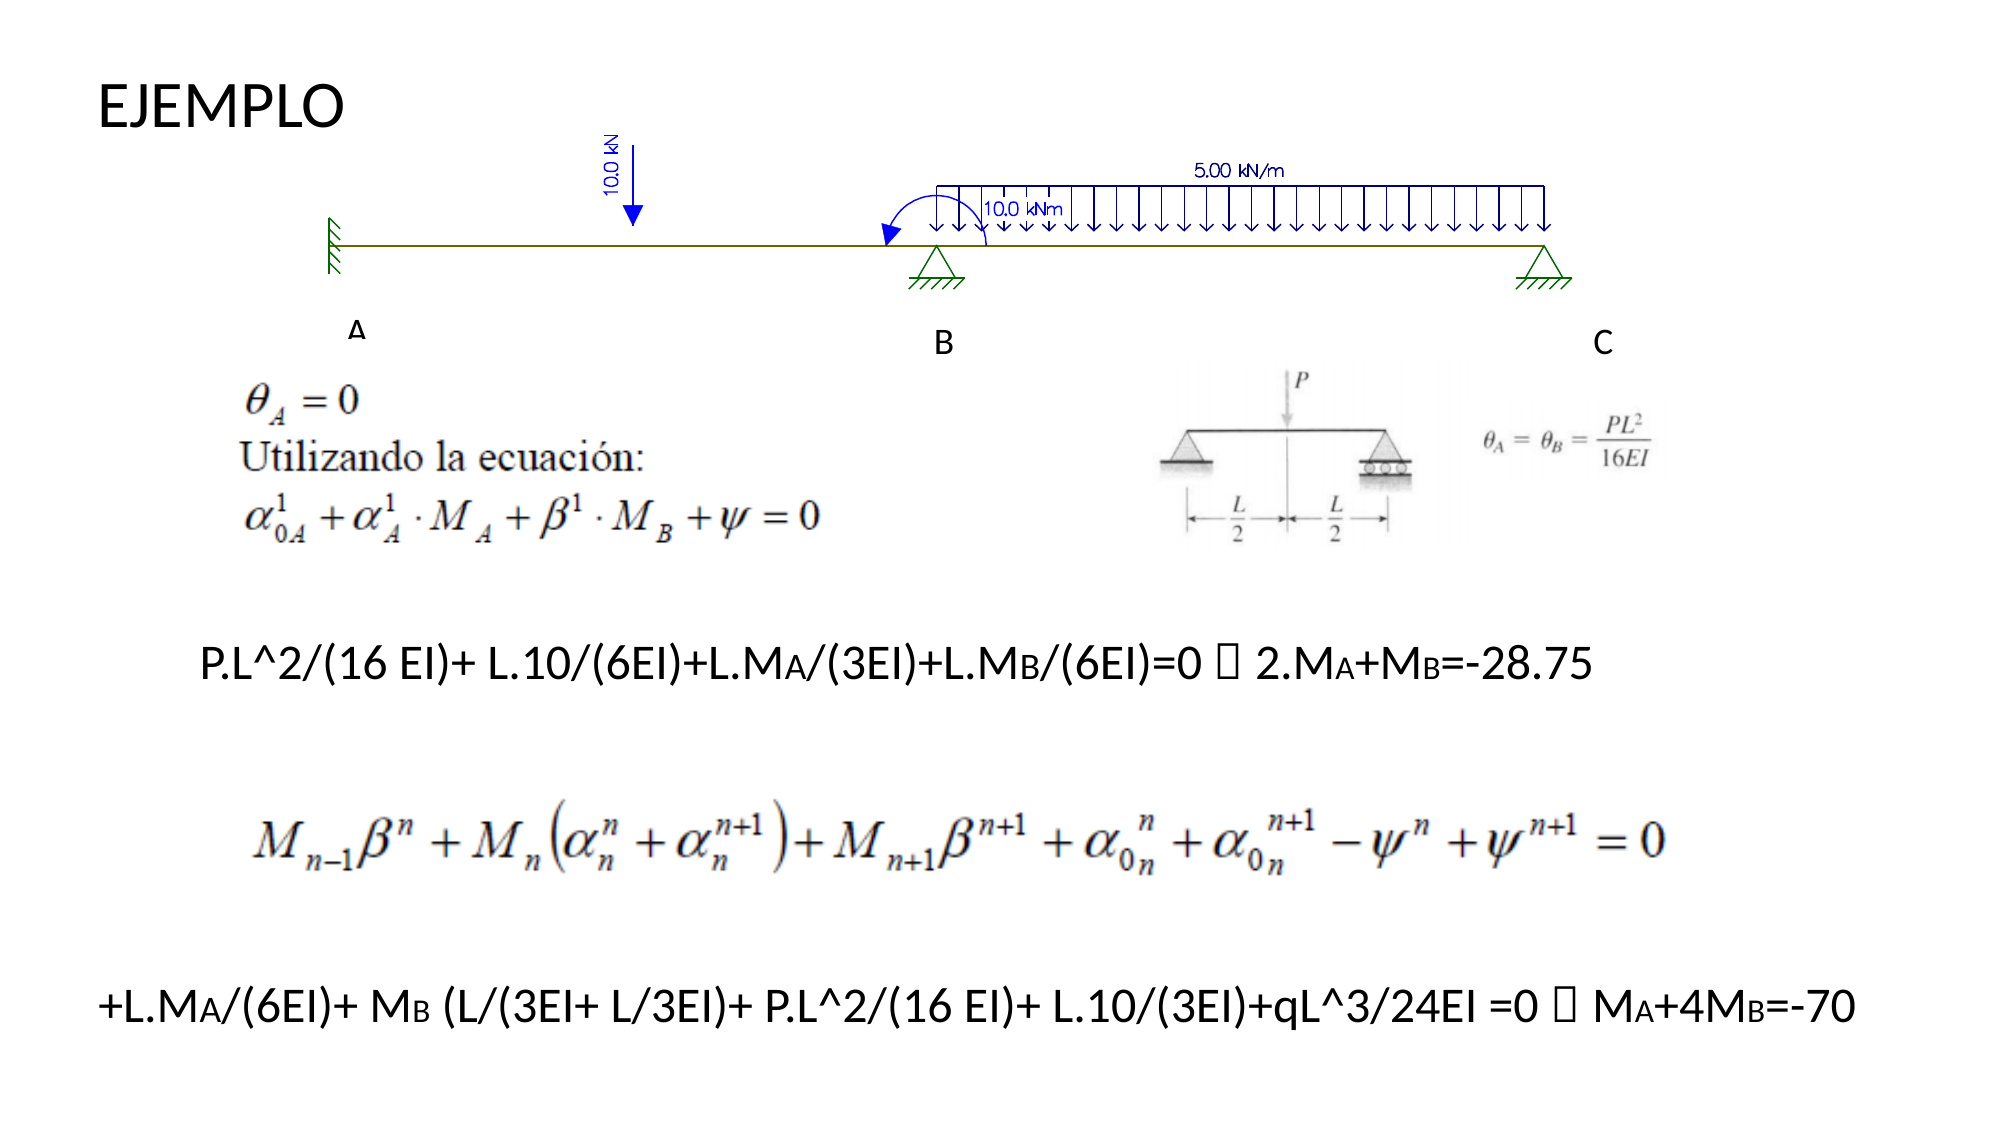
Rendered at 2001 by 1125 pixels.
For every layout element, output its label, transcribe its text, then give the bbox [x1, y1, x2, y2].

text_box +L.MA/(6EI)+ MB (L/(3EI+ L/3EI)+ P.L^2/(16 EI)+ L.10/(3EI)+qL^3/24EI =0  MA+4MB=-70 [83, 965, 1871, 1041]
picture [0, 0, 1726, 947]
